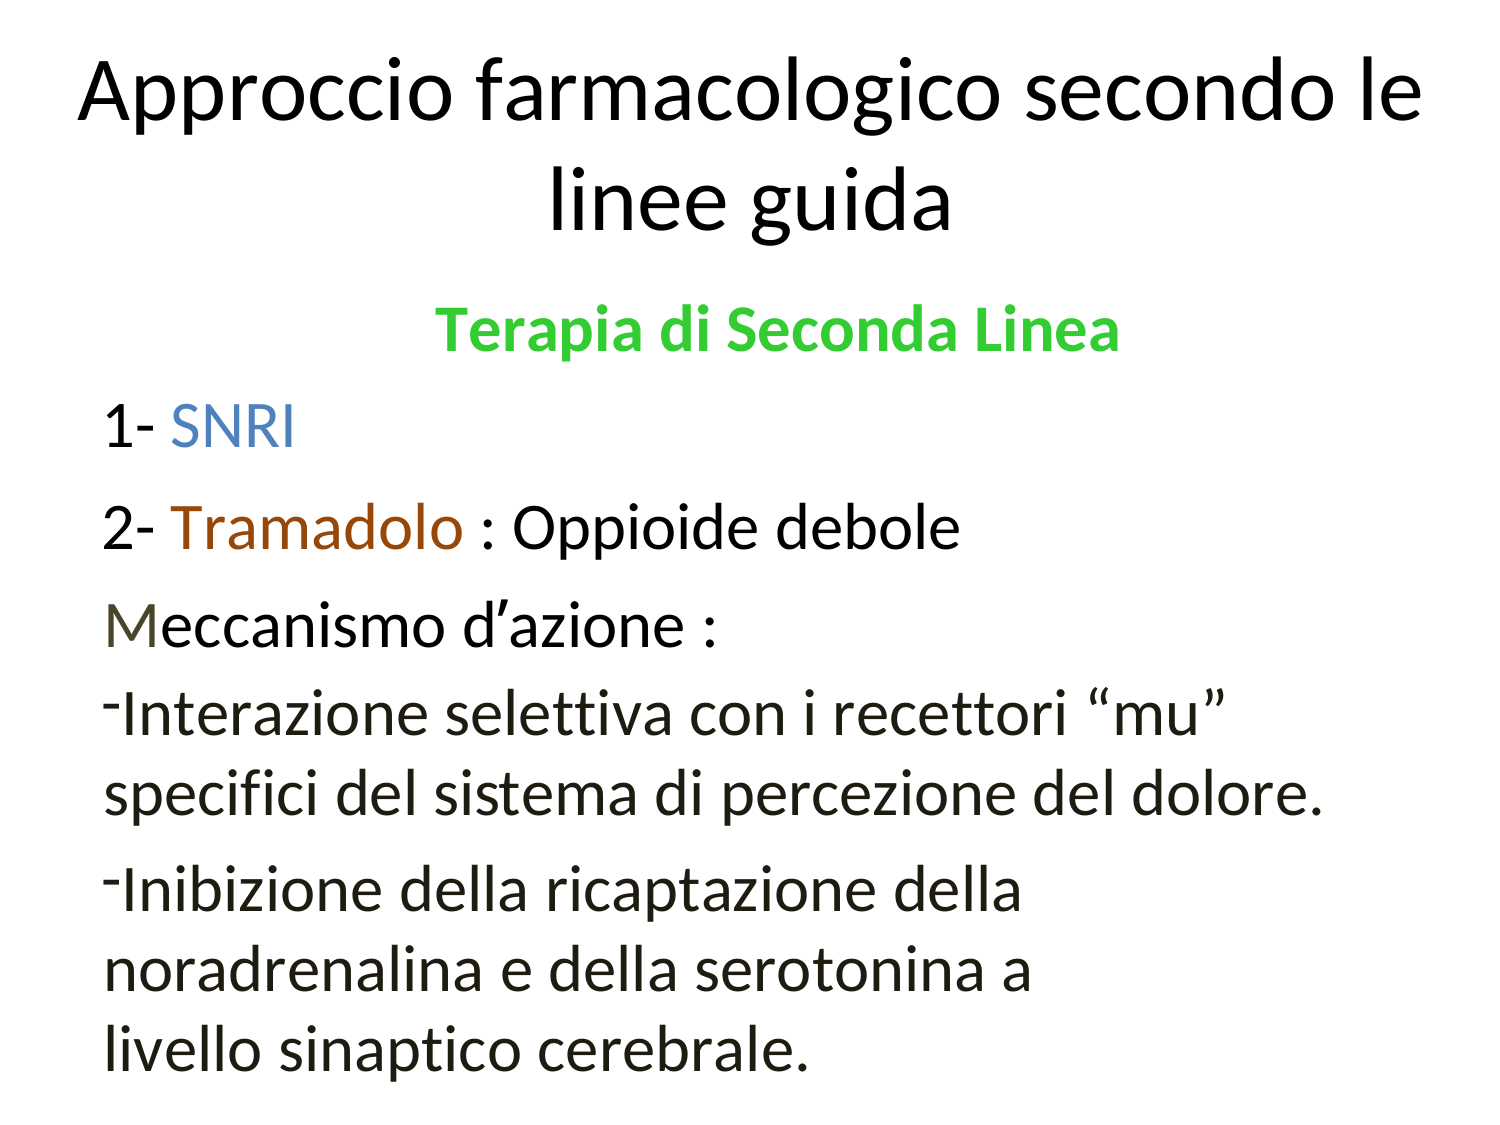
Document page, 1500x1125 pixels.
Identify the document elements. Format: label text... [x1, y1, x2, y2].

title Approccio farmacologico secondo le linee guida [75, 28, 1425, 249]
text_box Terapia di Seconda Linea - SNRI - Tramadolo : Oppioide debole Meccanismo d’azione : Interazione selettiva con i recettori “mu” specifici del sistema di percezione del dolore. Inibizione della ricaptazione della noradrenalina e della serotonina a livello sinaptico cerebrale. [101, 285, 1328, 1085]
